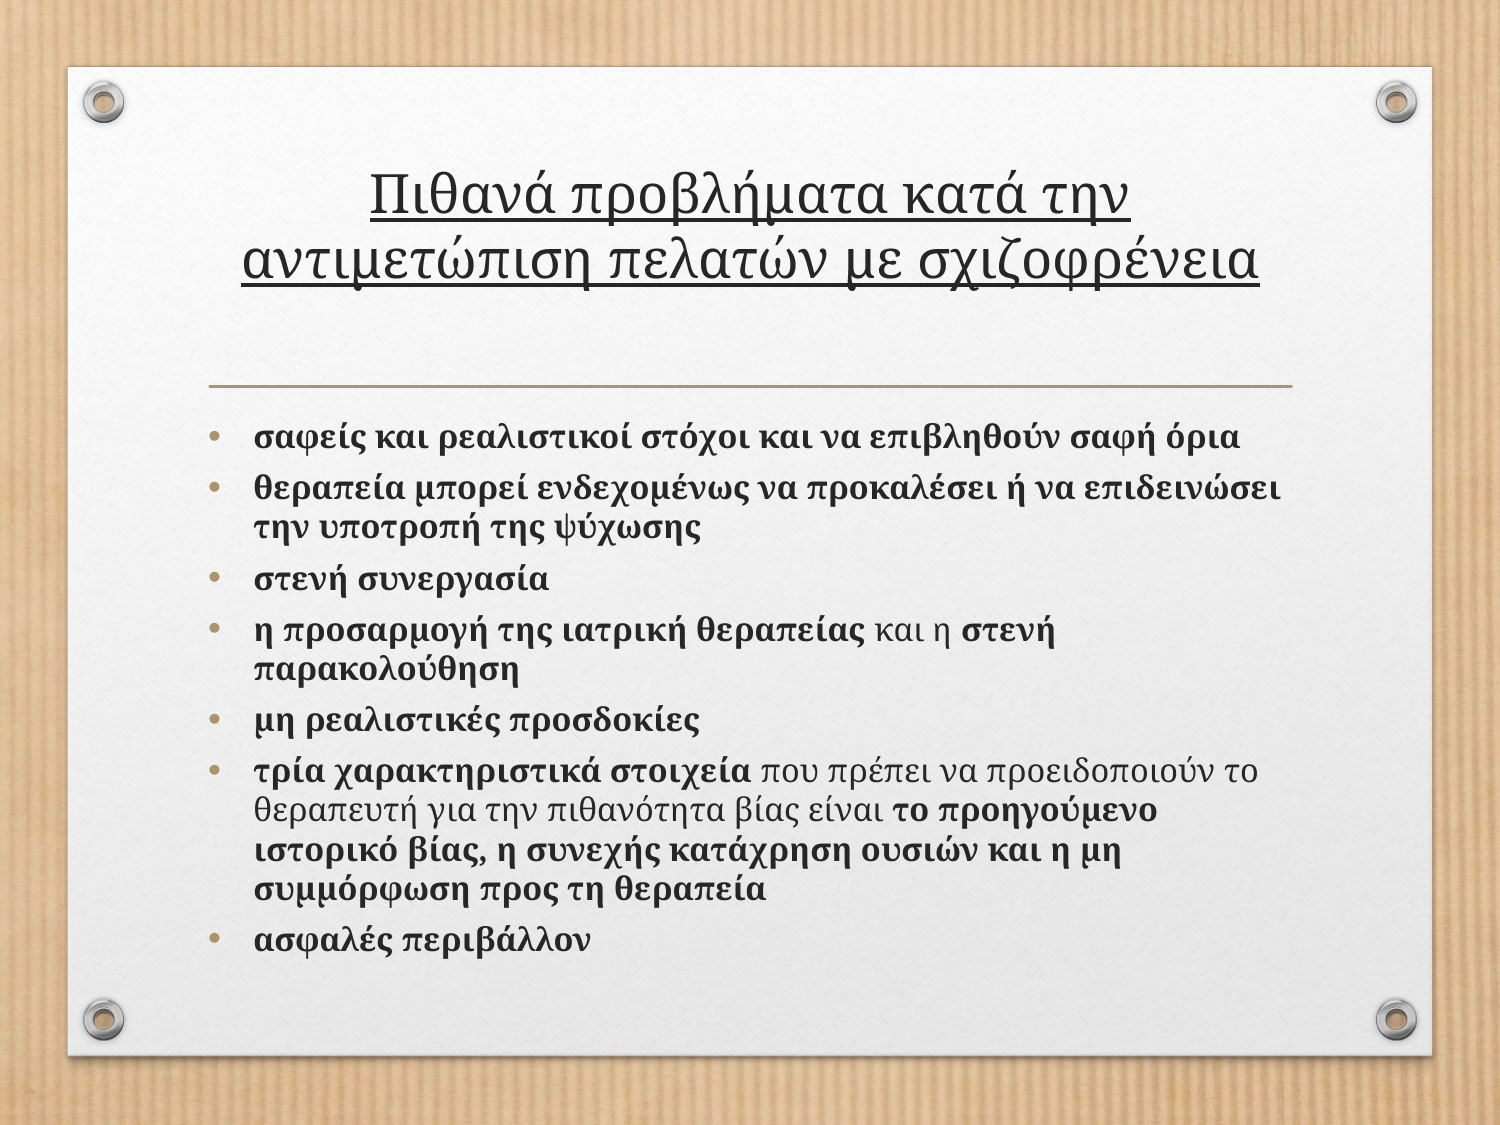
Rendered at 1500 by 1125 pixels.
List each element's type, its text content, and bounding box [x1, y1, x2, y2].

list σαφείς και ρεαλιστικοί στόχοι και να επιβληθούν σαφή όρια θεραπεία μπορεί ενδεχομένως να προκαλέσει ή να επιδεινώσει την υποτροπή της ψύχωσης στενή συνεργασία η προσαρμογή της ιατρική θεραπείας και η στενή παρακολούθηση μη ρεαλιστικές προσδοκίες τρία χαρακτηριστικά στοιχεία που πρέπει να προειδοποιούν το θεραπευτή για την πιθανότητα βίας είναι το προηγούμενο ιστορικό βίας, η συνεχής κατάχρηση ουσιών και η μη συμμόρφωση προς τη θεραπεία ασφαλές περιβάλλον [193, 408, 1309, 974]
title Πιθανά προβλήματα κατά την αντιμετώπιση πελατών με σχιζοφρένεια [193, 150, 1309, 365]
picture [0, 0, 1500, 1125]
